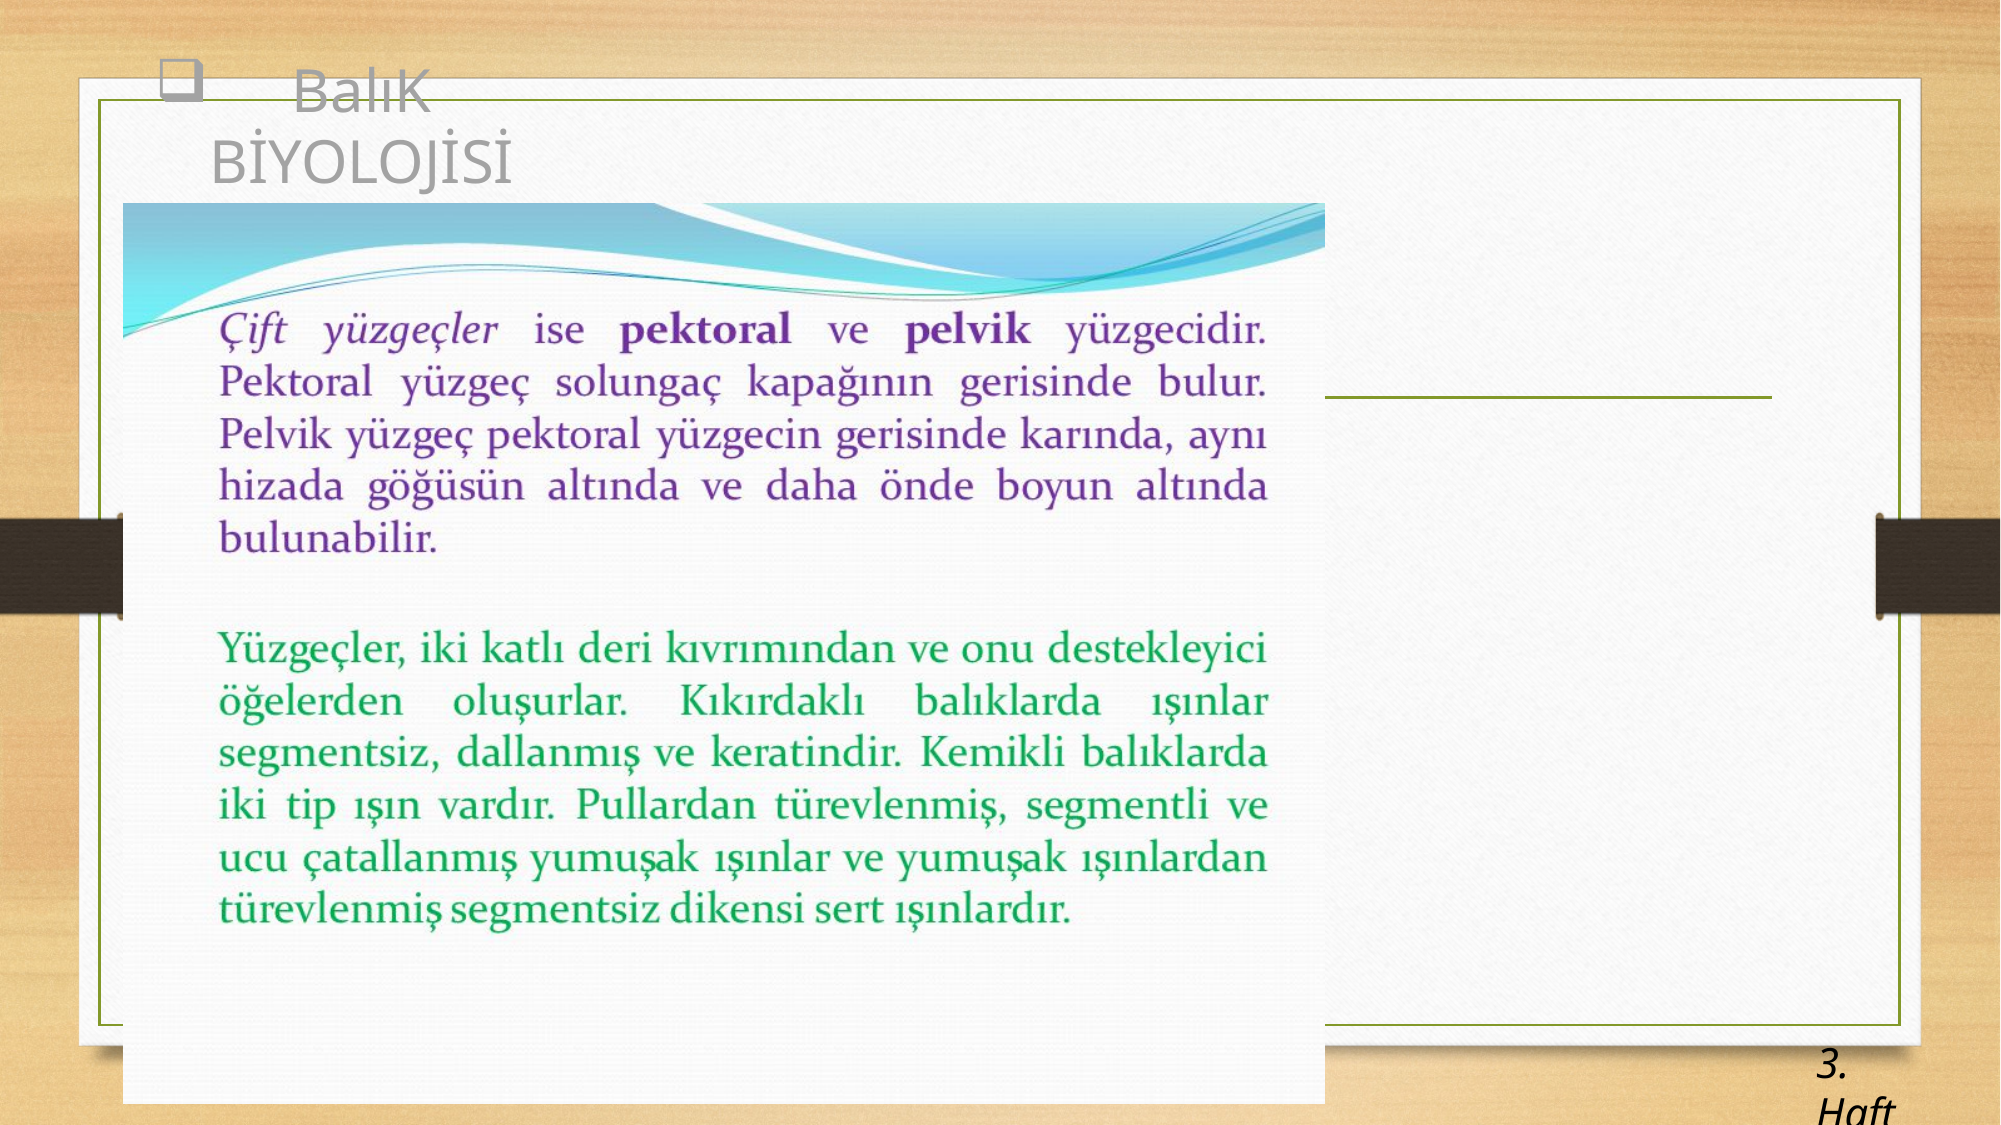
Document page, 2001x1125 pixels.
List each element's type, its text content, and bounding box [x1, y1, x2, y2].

title BalıK BİYOLOJİSİ [60, 44, 603, 204]
picture [0, 0, 2001, 1125]
text_box 3. Hafta [1801, 1029, 1931, 1125]
